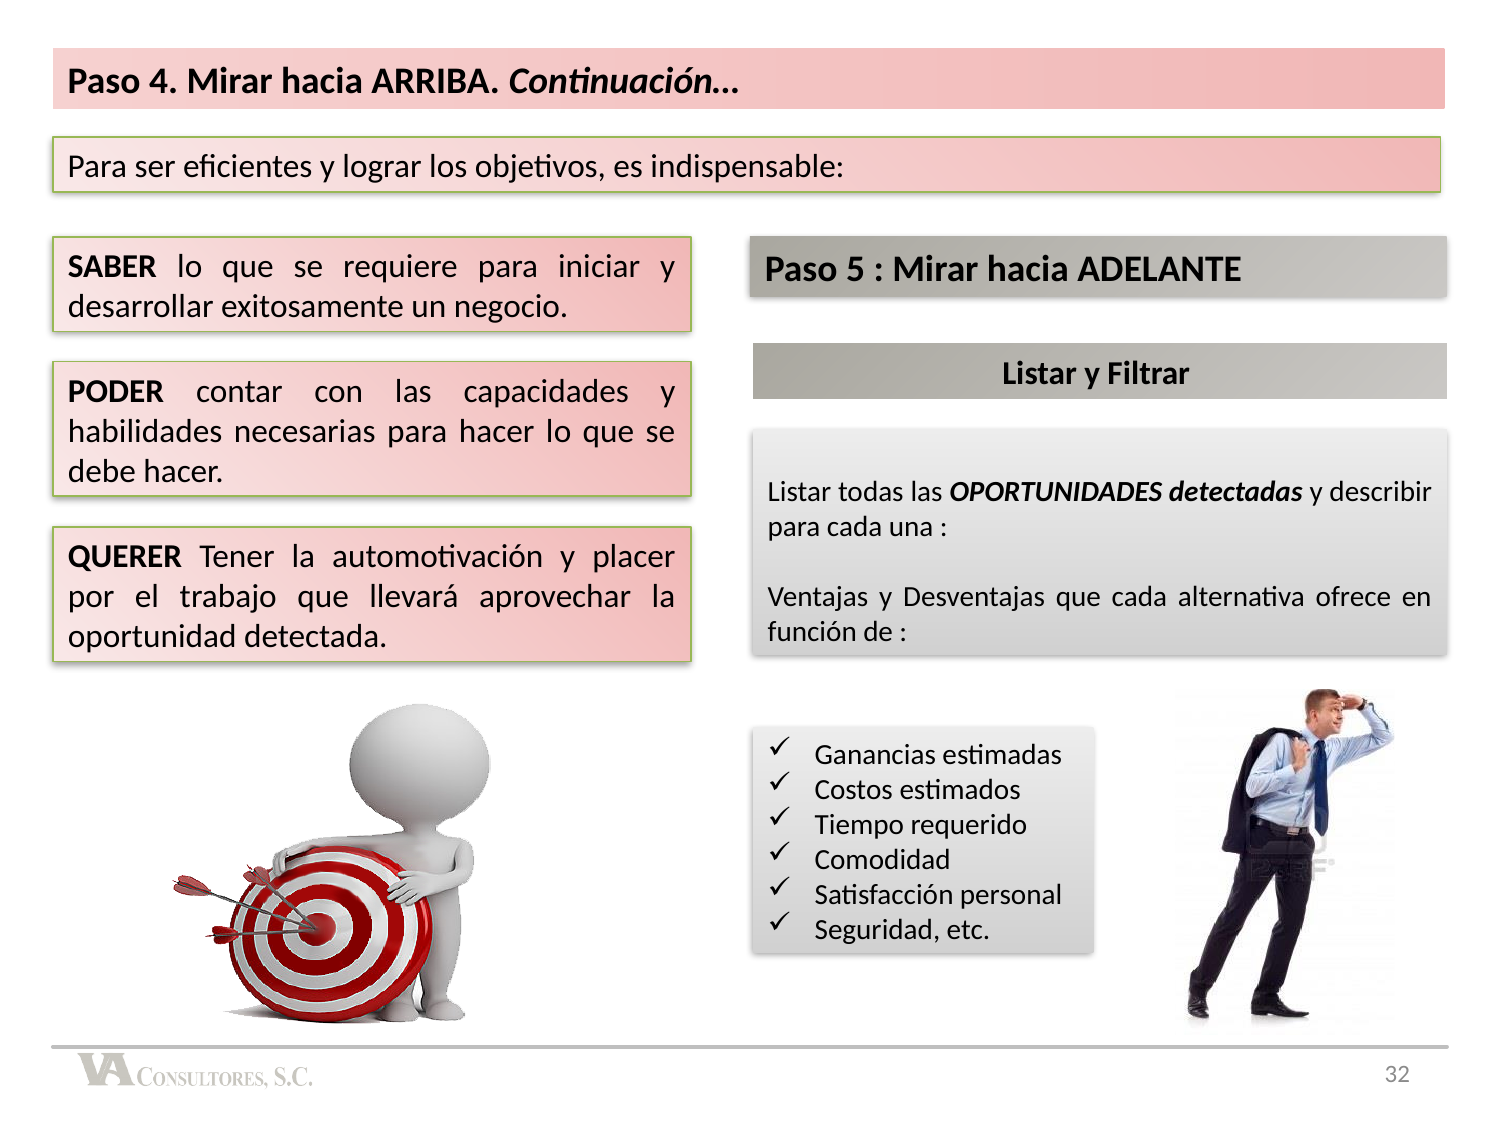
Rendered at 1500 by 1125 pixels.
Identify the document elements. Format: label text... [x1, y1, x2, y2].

picture [170, 703, 491, 1024]
text_box Listar todas las OPORTUNIDADES detectadas y describir para cada una : Ventajas y Desventajas que cada alternativa ofrece en función de : [752, 429, 1448, 655]
text_box Paso 4. Mirar hacia ARRIBA. Continuación… [53, 48, 1445, 109]
text_box SABER lo que se requiere para iniciar y desarrollar exitosamente un negocio. [52, 236, 692, 332]
text_box PODER contar con las capacidades y habilidades necesarias para hacer lo que se debe hacer. [52, 361, 692, 497]
text_box Listar y Filtrar [753, 343, 1447, 399]
text_box Ganancias estimadas Costos estimados Tiempo requerido Comodidad Satisfacción personal Seguridad, etc. [752, 727, 1094, 953]
text_box Para ser eficientes y lograr los objetivos, es indispensable: [52, 136, 1441, 193]
text_box Paso 5 : Mirar hacia ADELANTE [749, 236, 1447, 297]
picture [1174, 689, 1395, 1036]
text_box QUERER Tener la automotivación y placer por el trabajo que llevará aprovechar la oportunidad detectada. [52, 526, 692, 662]
slide_number 32 [1074, 1042, 1425, 1103]
